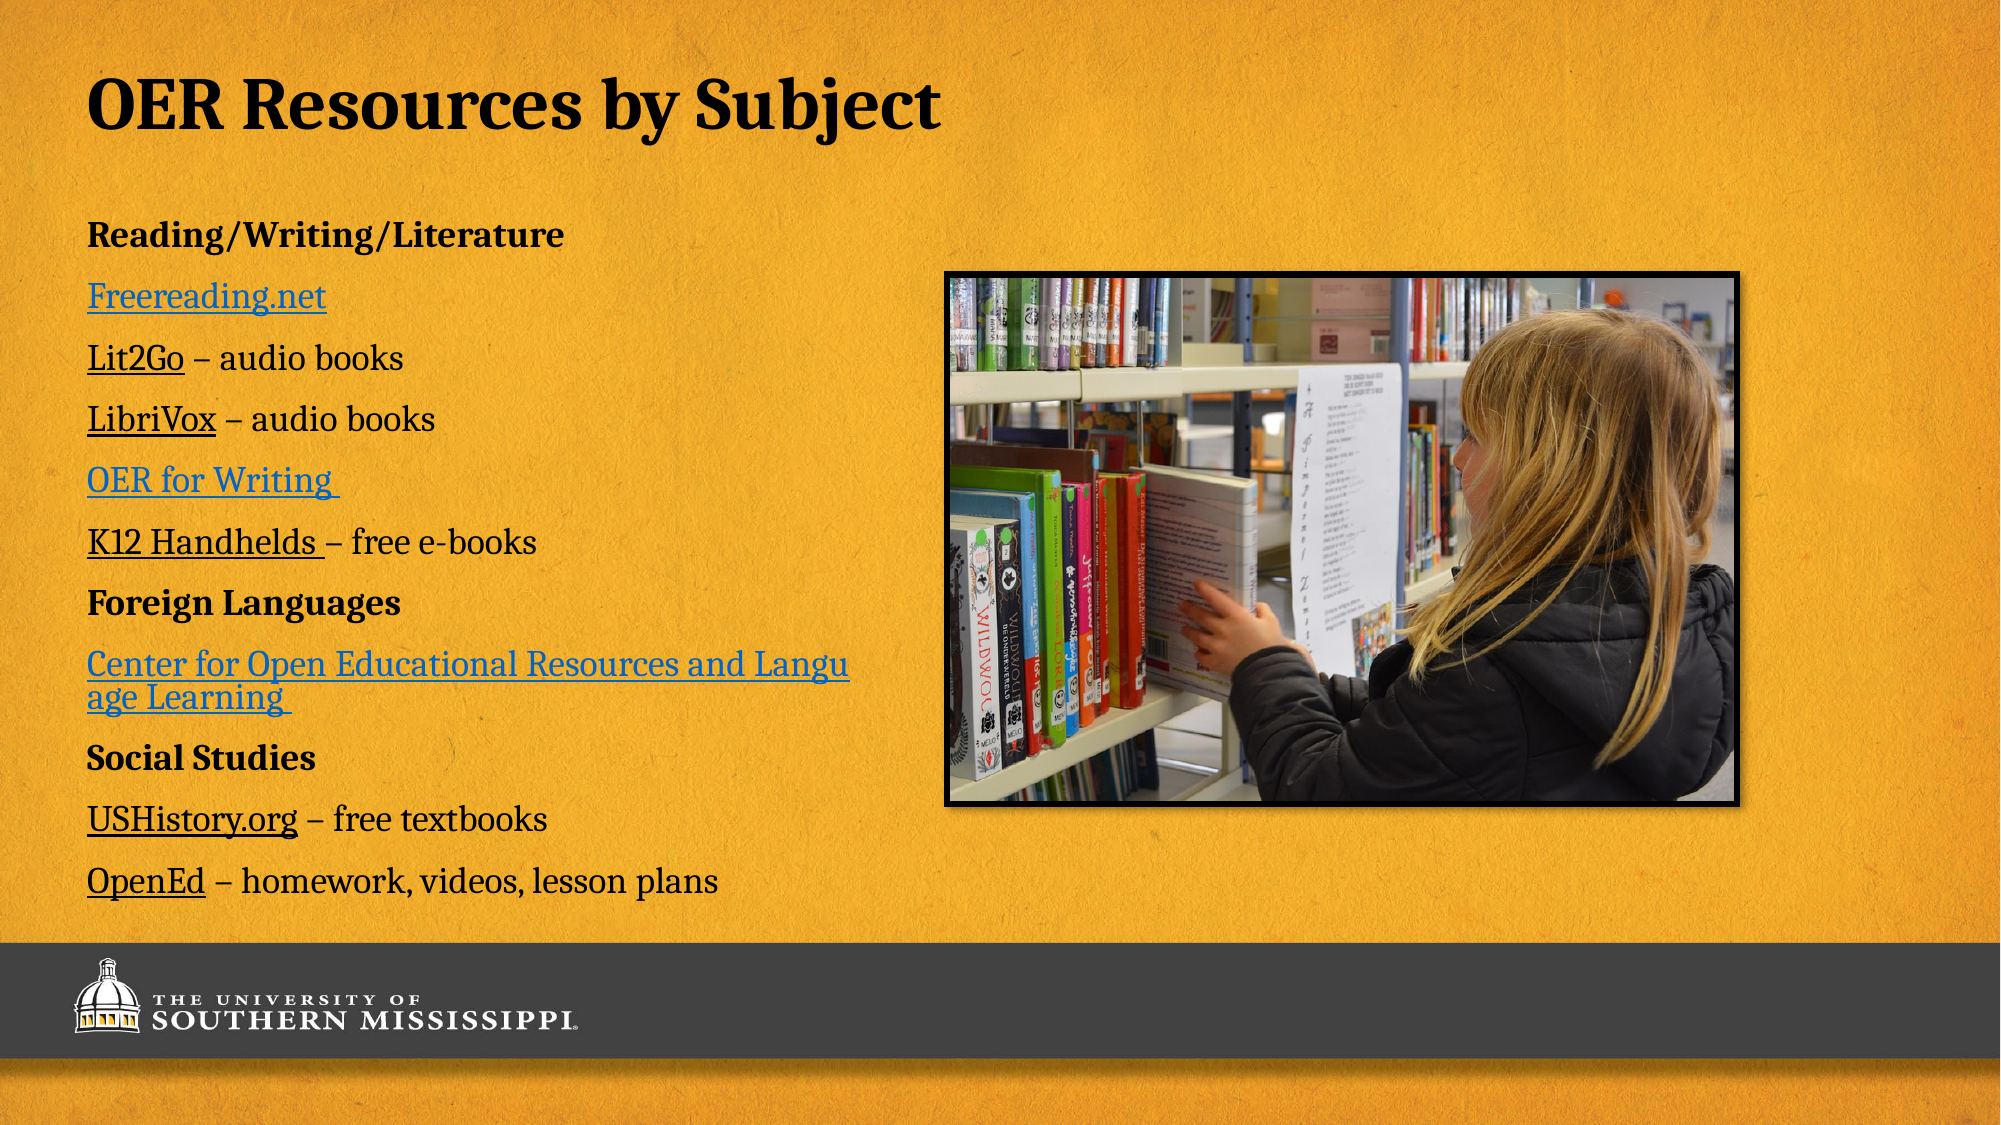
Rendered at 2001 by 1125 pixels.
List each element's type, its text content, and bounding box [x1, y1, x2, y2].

list Reading/Writing/Literature Freereading.net Lit2Go – audio books LibriVox – audio books OER for Writing K12 Handhelds – free e-books Foreign Languages Center for Open Educational Resources and Language Learning Social Studies USHistory.org – free textbooks OpenEd – homework, videos, lesson plans [71, 207, 871, 946]
picture [0, 0, 2001, 1125]
title OER Resources by Subject [71, 0, 1472, 230]
